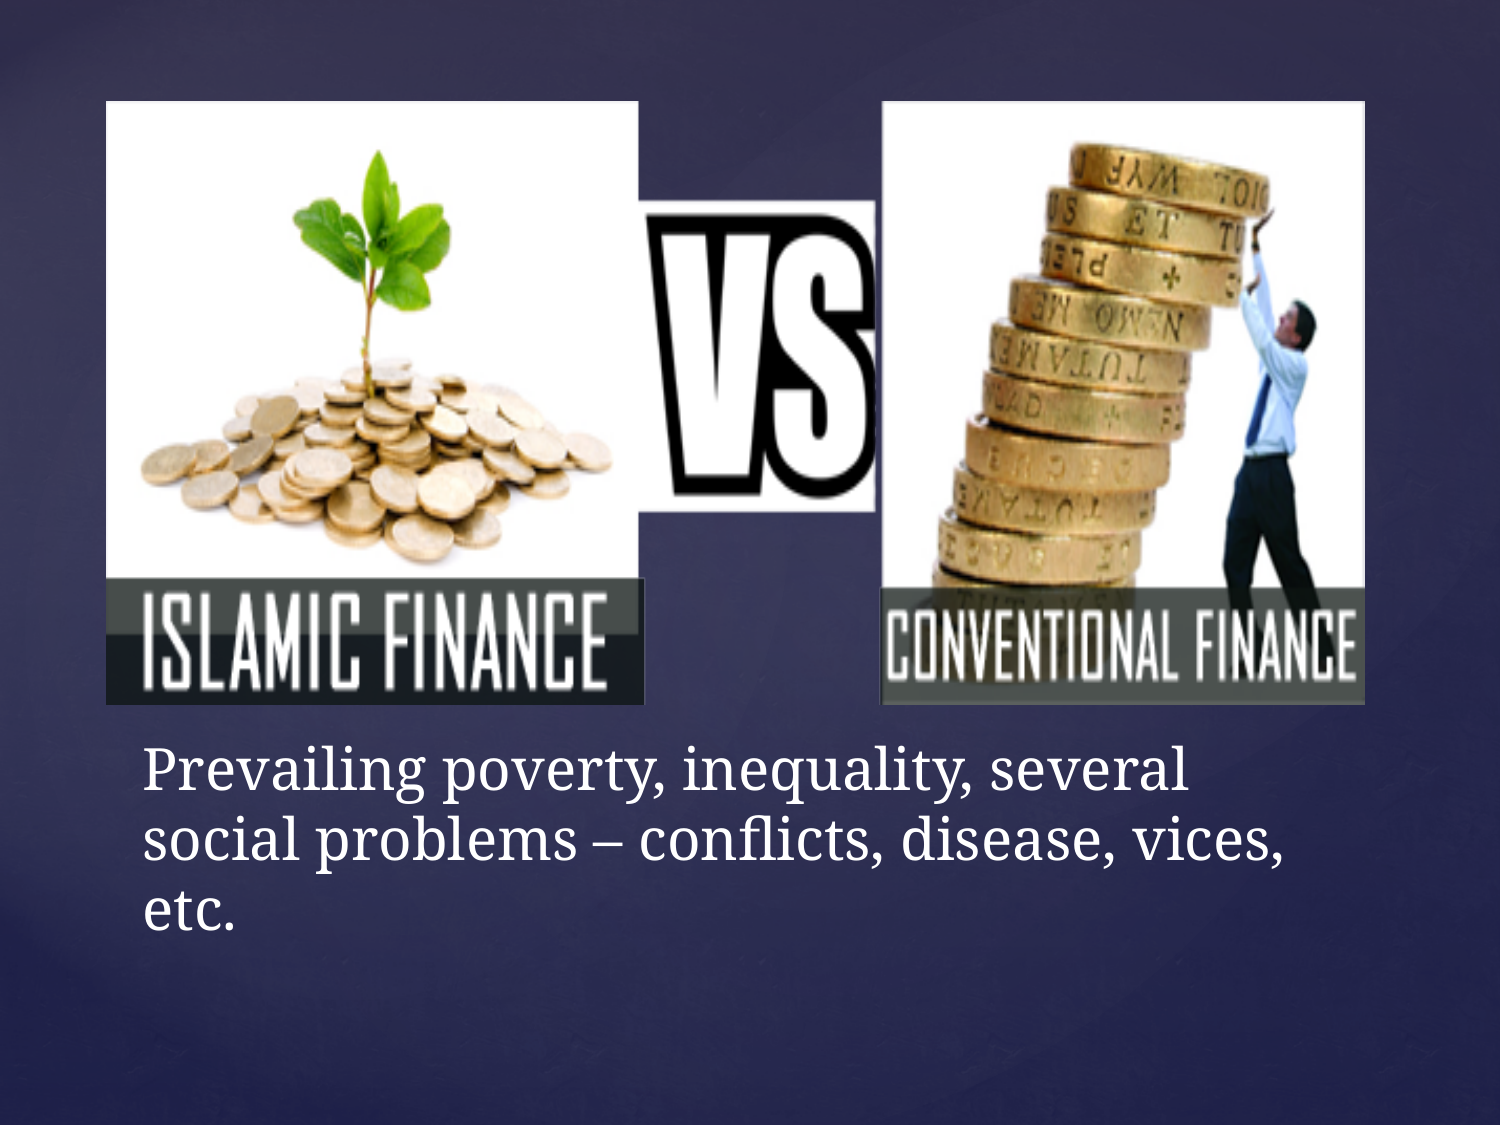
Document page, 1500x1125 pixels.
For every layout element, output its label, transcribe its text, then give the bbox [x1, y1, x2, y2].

title Prevailing poverty, inequality, several social problems – conflicts, disease, vices, etc. [127, 800, 1365, 950]
picture [106, 100, 1366, 706]
